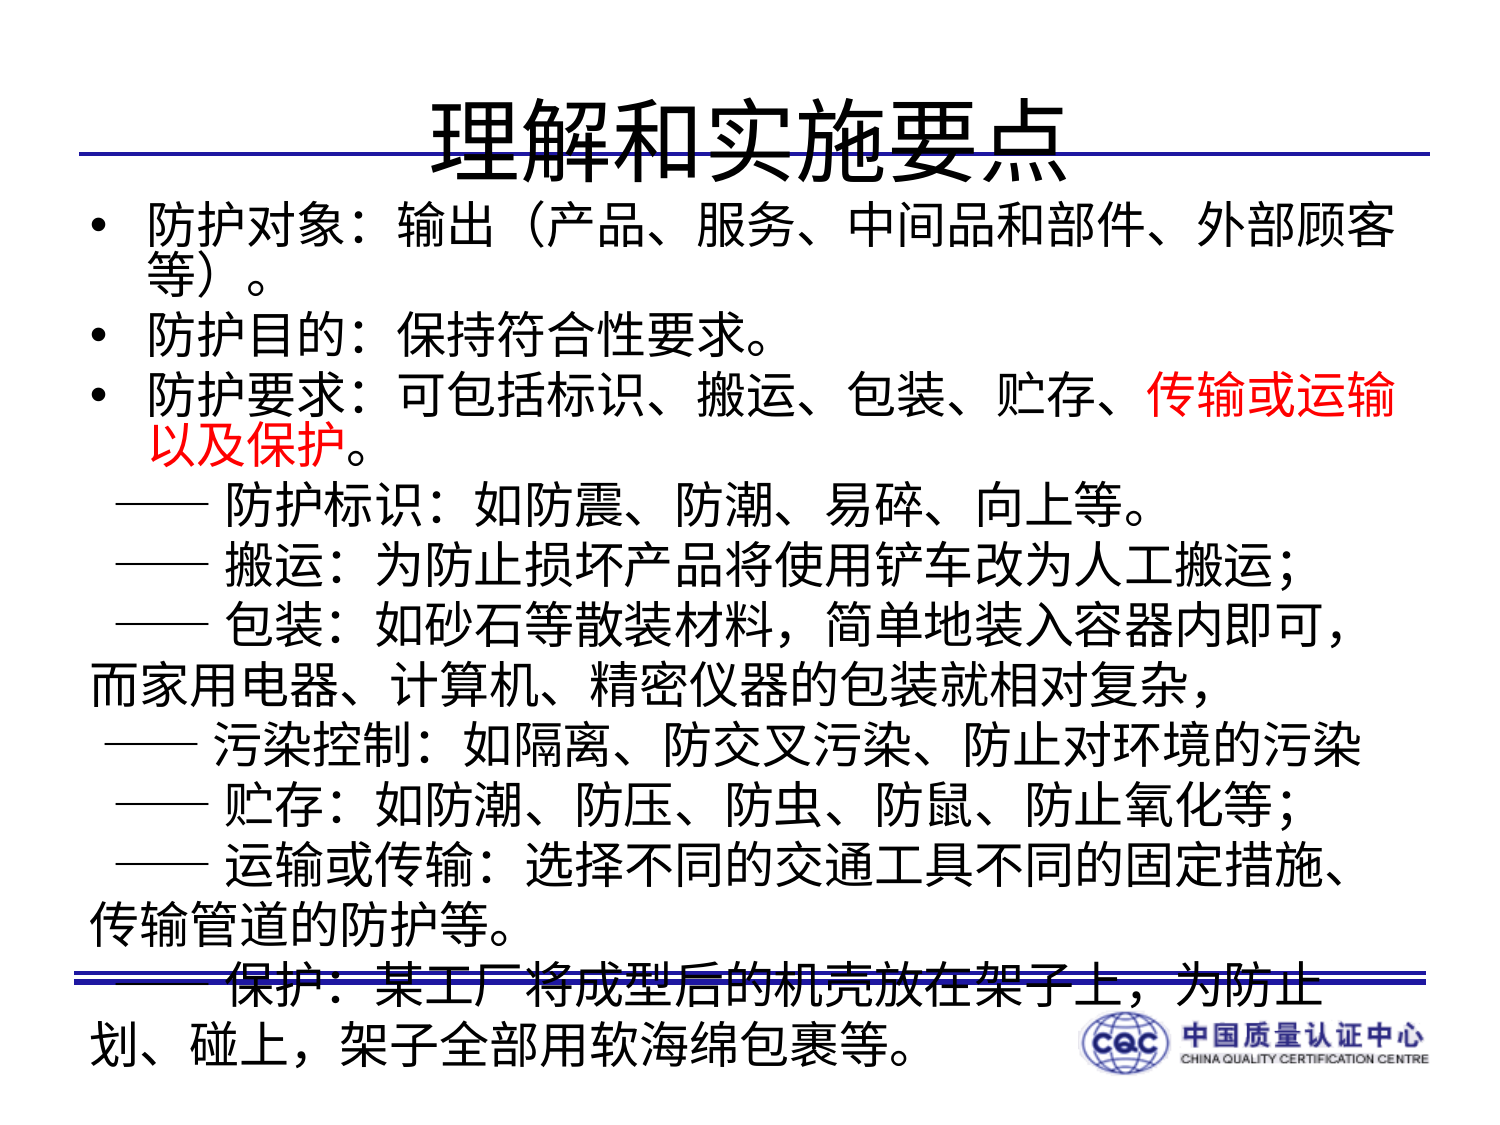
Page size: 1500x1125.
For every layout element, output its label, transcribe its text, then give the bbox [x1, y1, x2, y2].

picture [1078, 1009, 1433, 1078]
list 防护对象：输出（产品、服务、中间品和部件、外部顾客等）。 防护目的：保持符合性要求。 防护要求：可包括标识、搬运、包装、贮存、传输或运输以及保护。 ——防护标识：如防震、防潮、易碎、向上等。 ——搬运：为防止损坏产品将使用铲车改为人工搬运； ——包装：如砂石等散装材料，简单地装入容器内即可，而家用电器、计算机、精密仪器的包装就相对复杂， ——污染控制：如隔离、防交叉污染、防止对环境的污染 ——贮存：如防潮、防压、防虫、防鼠、防止氧化等； ——运输或传输：选择不同的交通工具不同的固定措施、传输管道的防护等。 ——保护：某工厂将成型后的机壳放在架子上，为防止划、碰上，架子全部用软海绵包裹等。 [75, 196, 1424, 1024]
slide_number [1074, 1042, 1425, 1103]
title 理解和实施要点 [74, 44, 1426, 233]
